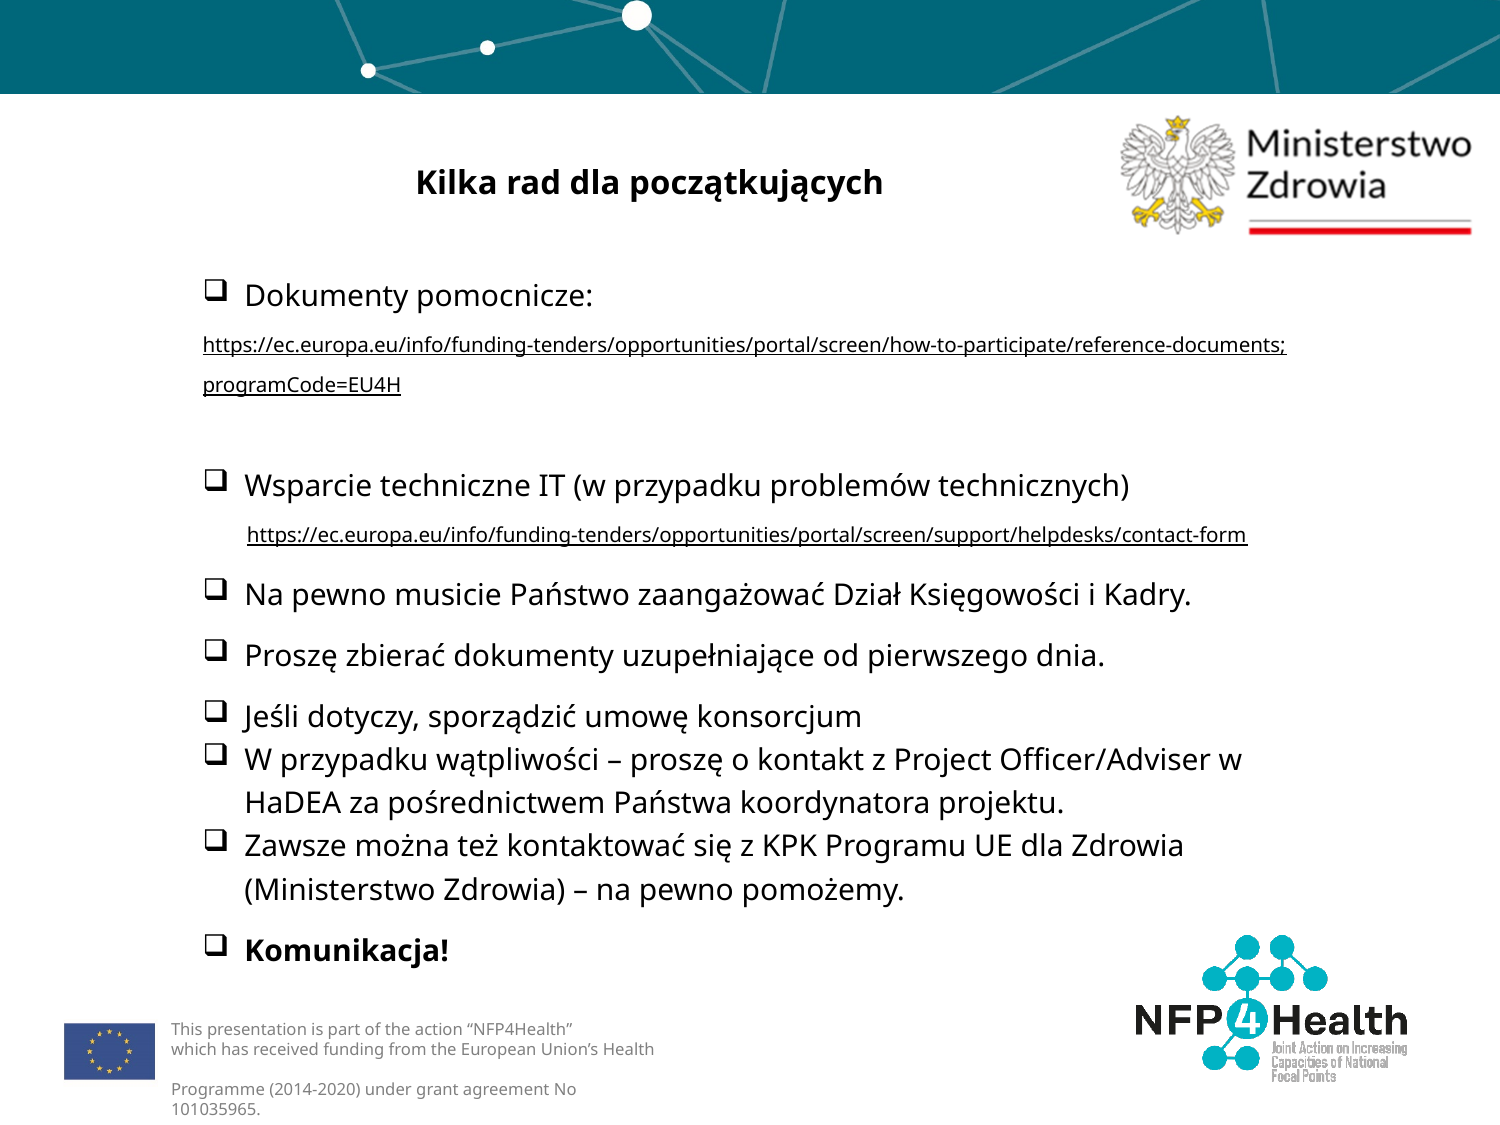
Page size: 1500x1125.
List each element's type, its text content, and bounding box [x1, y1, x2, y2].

picture [1113, 915, 1429, 1101]
subtitle Dokumenty pomocnicze: https://ec.europa.eu/info/funding-tenders/opportunities/portal/screen/how-to-participate/reference-documents;programCode=EU4H Wsparcie techniczne IT (w przypadku problemów technicznych) https://ec.europa.eu/info/funding-tenders/opportunities/portal/screen/support/helpdesks/contact-form Na pewno musicie Państwo zaangażować Dział Księgowości i Kadry. Proszę zbierać dokumenty uzupełniające od pierwszego dnia. Jeśli dotyczy, sporządzić umowę konsorcjum W przypadku wątpliwości – proszę o kontakt z Project Officer/Adviser w HaDEA za pośrednictwem Państwa koordynatora projektu. Zawsze można też kontaktować się z KPK Programu UE dla Zdrowia (Ministerstwo Zdrowia) – na pewno pomożemy. Komunikacja! [187, 243, 1313, 953]
text_box This presentation is part of the action “NFP4Health” which has received funding from the European Union’s Health Programme (2014-2020) under grant agreement No 101035965. [171, 1018, 657, 1119]
picture [0, 0, 1500, 264]
title Kilka rad dla początkujących [187, 113, 1090, 210]
picture [63, 1019, 159, 1088]
